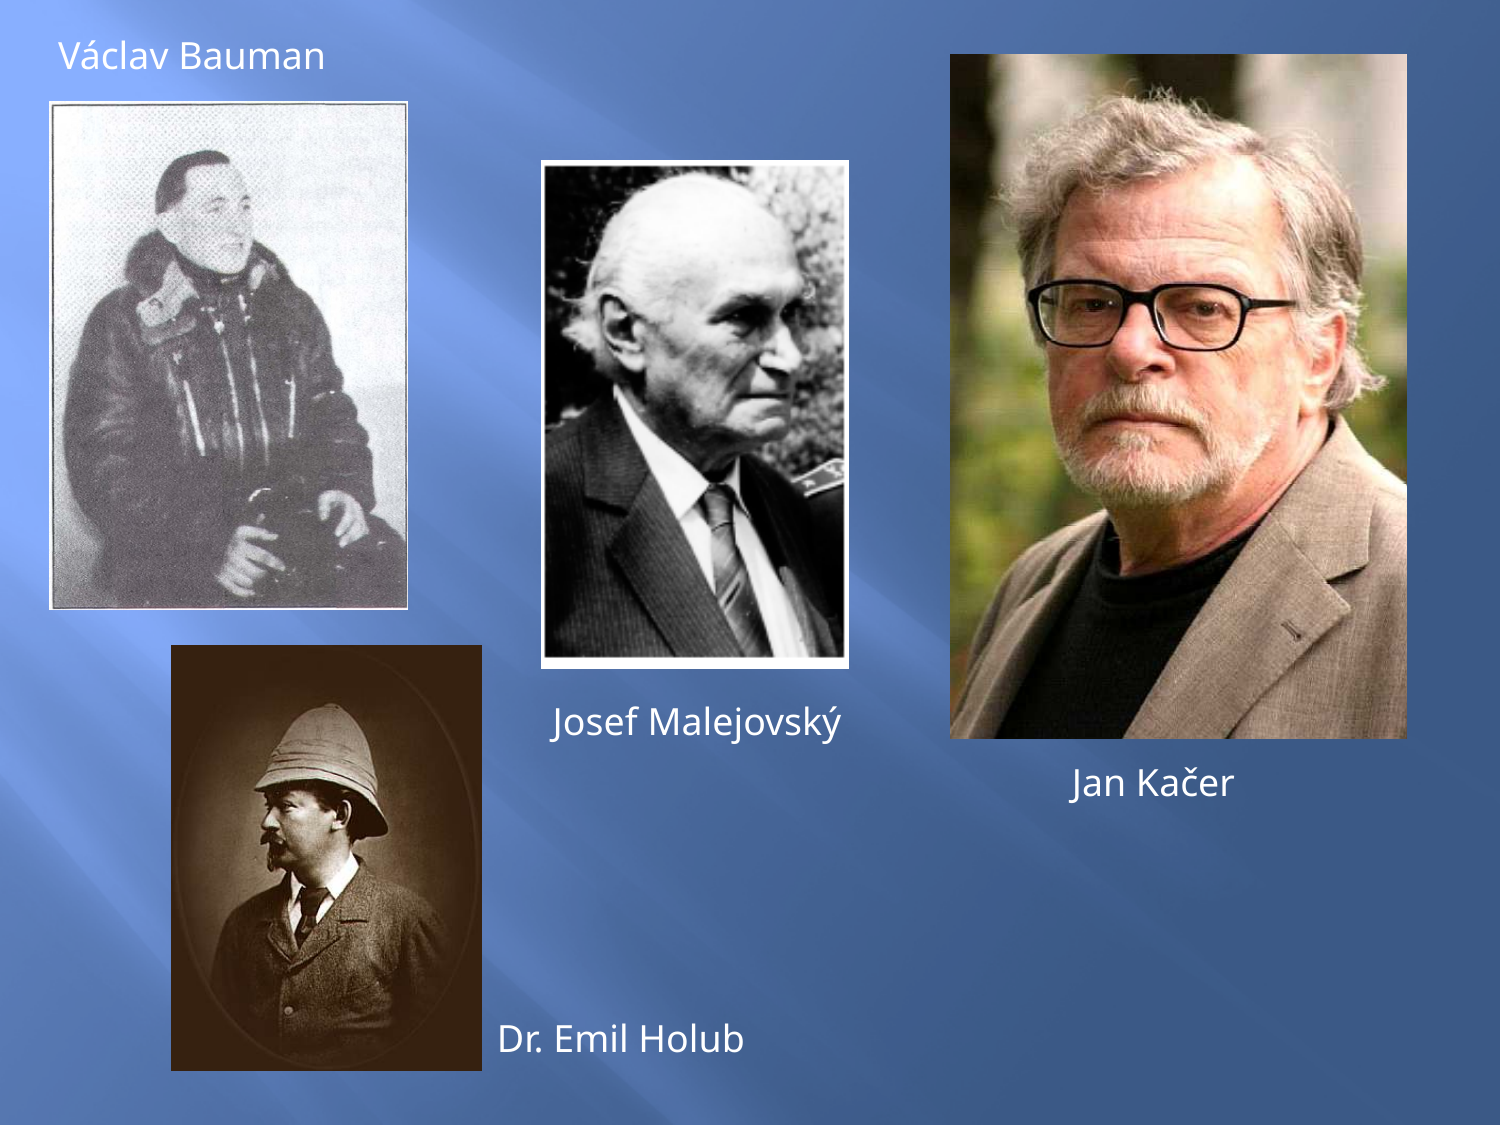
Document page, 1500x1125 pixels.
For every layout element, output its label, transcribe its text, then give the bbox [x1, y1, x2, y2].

text_box Jan Kačer [1057, 783, 1353, 812]
picture [950, 54, 1407, 740]
picture [170, 644, 483, 1072]
picture [540, 160, 849, 670]
text_box Václav Bauman [43, 24, 415, 85]
text_box Josef Malejovský [537, 690, 881, 751]
picture [49, 101, 408, 610]
text_box Dr. Emil Holub [525, 1008, 849, 1068]
